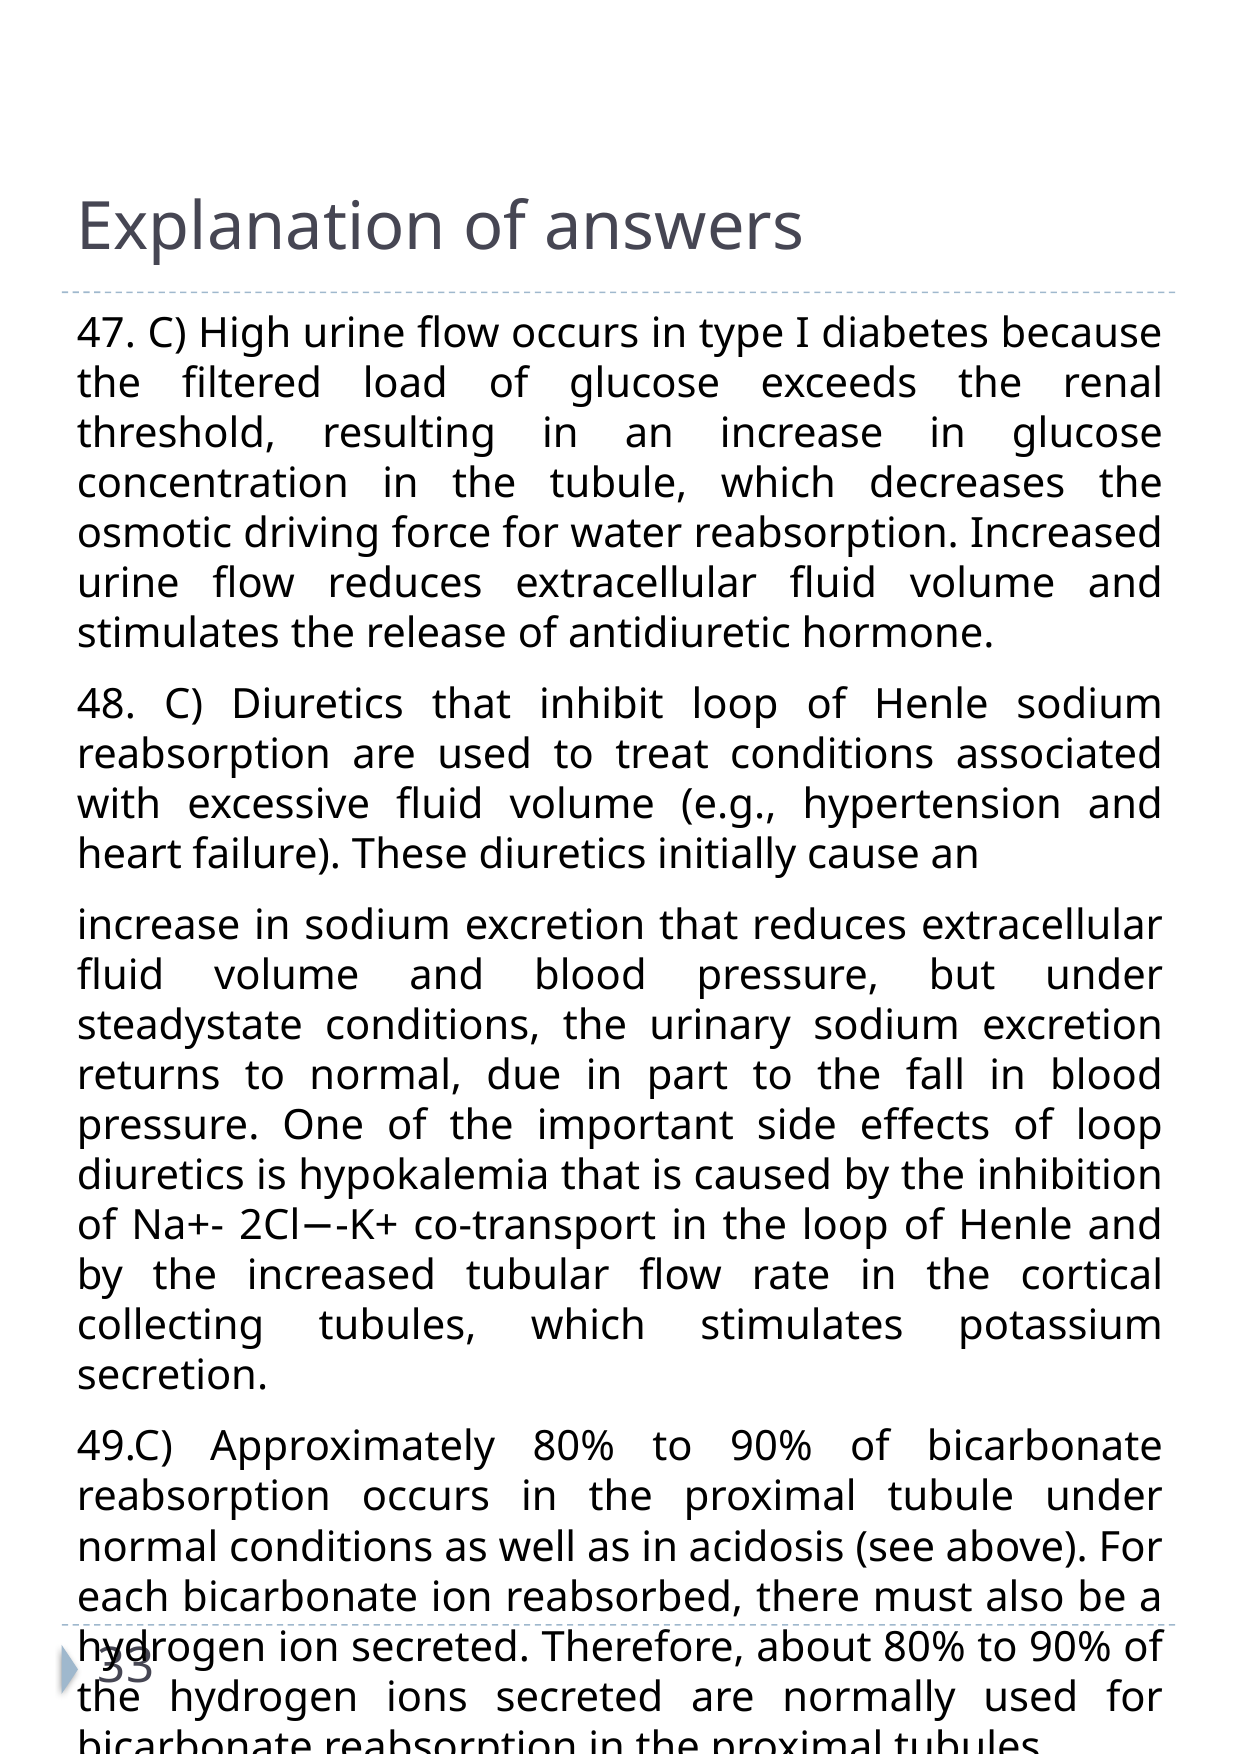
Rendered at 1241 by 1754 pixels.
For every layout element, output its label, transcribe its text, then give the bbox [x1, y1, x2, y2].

slide_number 33 [83, 1626, 352, 1720]
list 47. C) High urine flow occurs in type I diabetes because the filtered load of glucose exceeds the renal threshold, resulting in an increase in glucose concentration in the tubule, which decreases the osmotic driving force for water reabsorption. Increased urine flow reduces extracellular fluid volume and stimulates the release of antidiuretic hormone. 48. C) Diuretics that inhibit loop of Henle sodium reabsorption are used to treat conditions associated with excessive fluid volume (e.g., hypertension and heart failure). These diuretics initially cause an increase in sodium excretion that reduces extracellular fluid volume and blood pressure, but under steadystate conditions, the urinary sodium excretion returns to normal, due in part to the fall in blood pressure. One of the important side effects of loop diuretics is hypokalemia that is caused by the inhibition of Na+- 2Cl−-K+ co-transport in the loop of Henle and by the increased tubular flow rate in the cortical collecting tubules, which stimulates potassium secretion. 49.C) Approximately 80% to 90% of bicarbonate reabsorption occurs in the proximal tubule under normal conditions as well as in acidosis (see above). For each bicarbonate ion reabsorbed, there must also be a hydrogen ion secreted. Therefore, about 80% to 90% of the hydrogen ions secreted are normally used for bicarbonate reabsorption in the proximal tubules. [62, 351, 1179, 1626]
text_box Explanation of answers [62, 97, 1179, 351]
